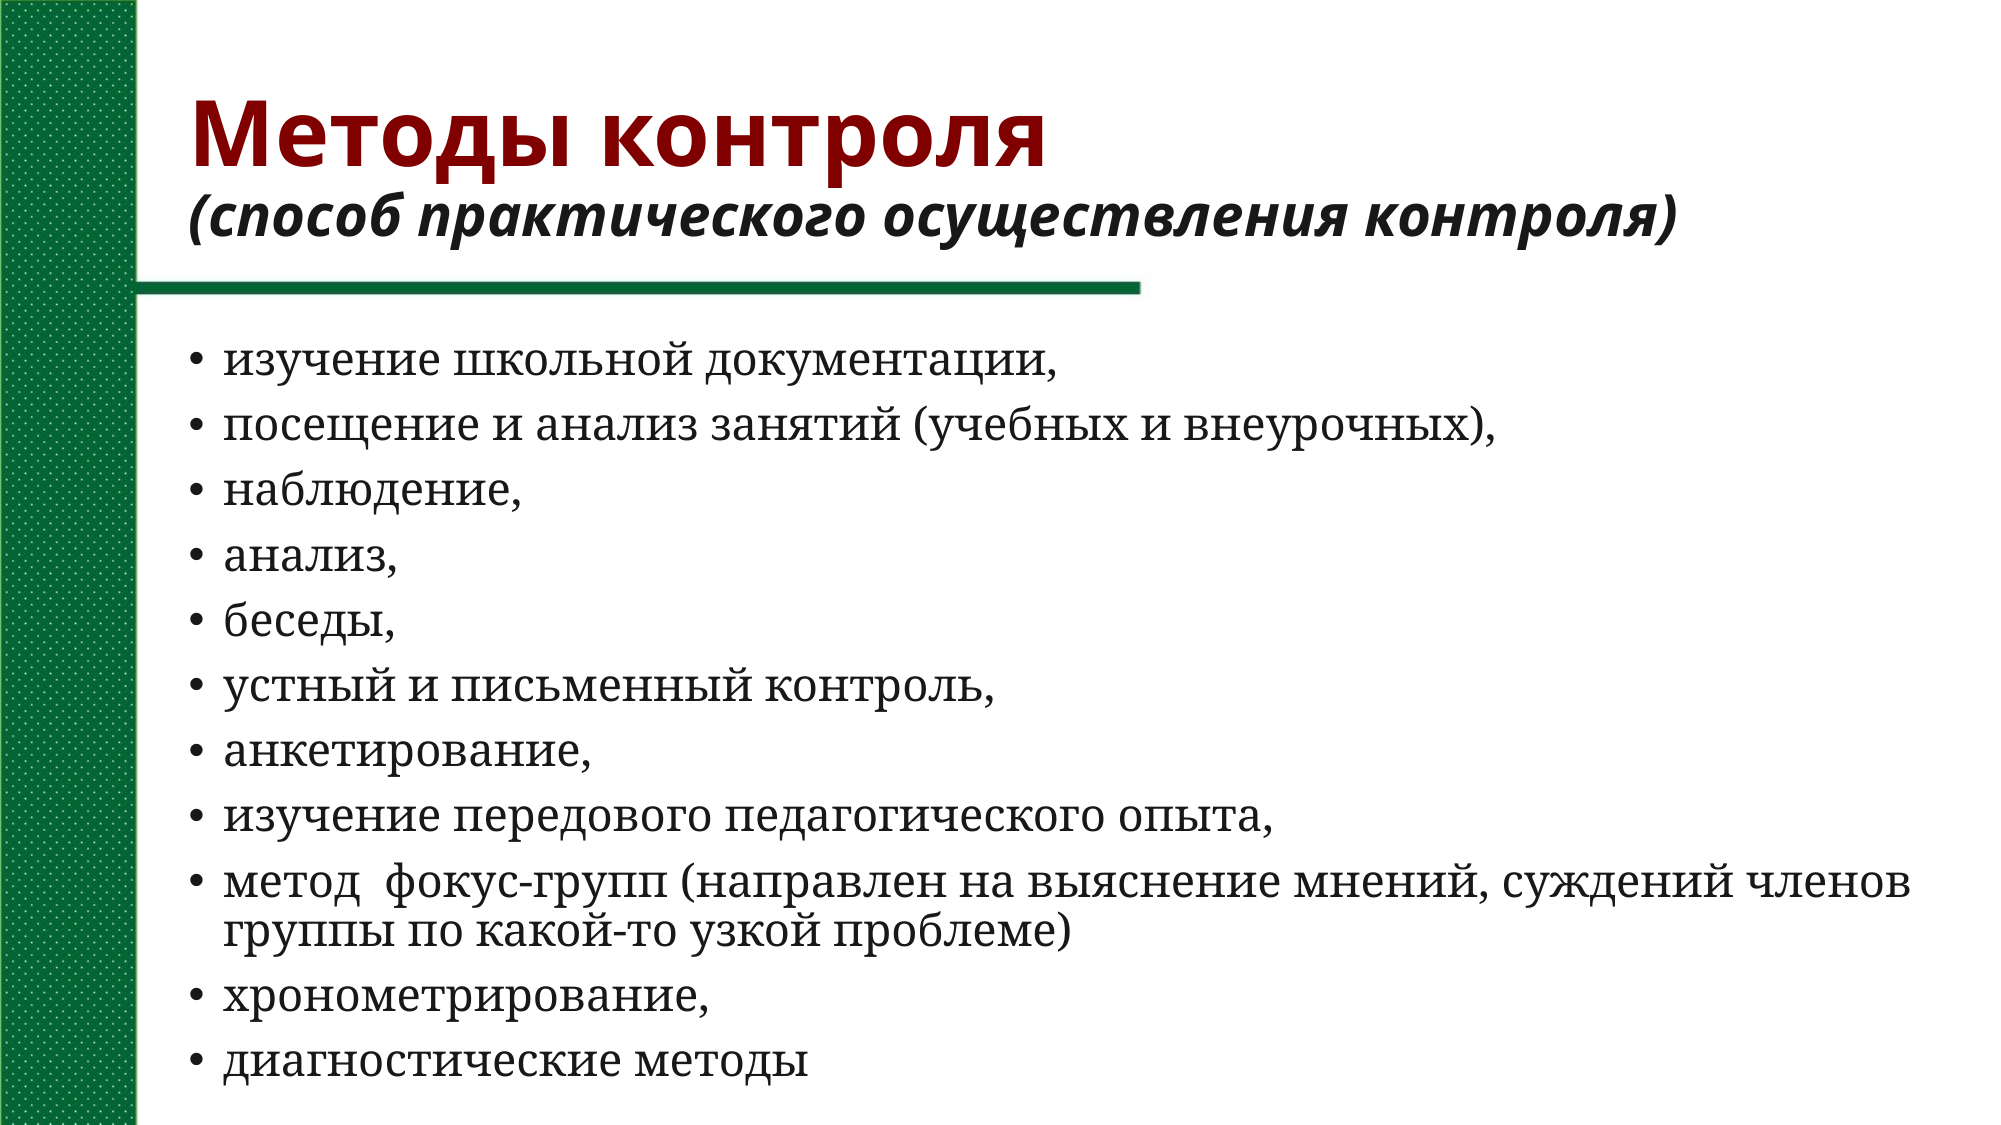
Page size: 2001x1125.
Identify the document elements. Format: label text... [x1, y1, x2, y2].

title Методы контроля (способ практического осуществления контроля) [173, 59, 1947, 278]
list изучение школьной документации, посещение и анализ занятий (учебных и внеурочных), наблюдение, анализ, бе­седы, устный и письменный контроль, анкетирование, изучение передового педагогического опыта, метод фокус-групп (направлен на выяснение мнений, суждений членов группы по какой-то узкой проблеме) хронометрирование, диагно­стические методы [173, 328, 1947, 1103]
picture [0, 0, 2001, 1125]
